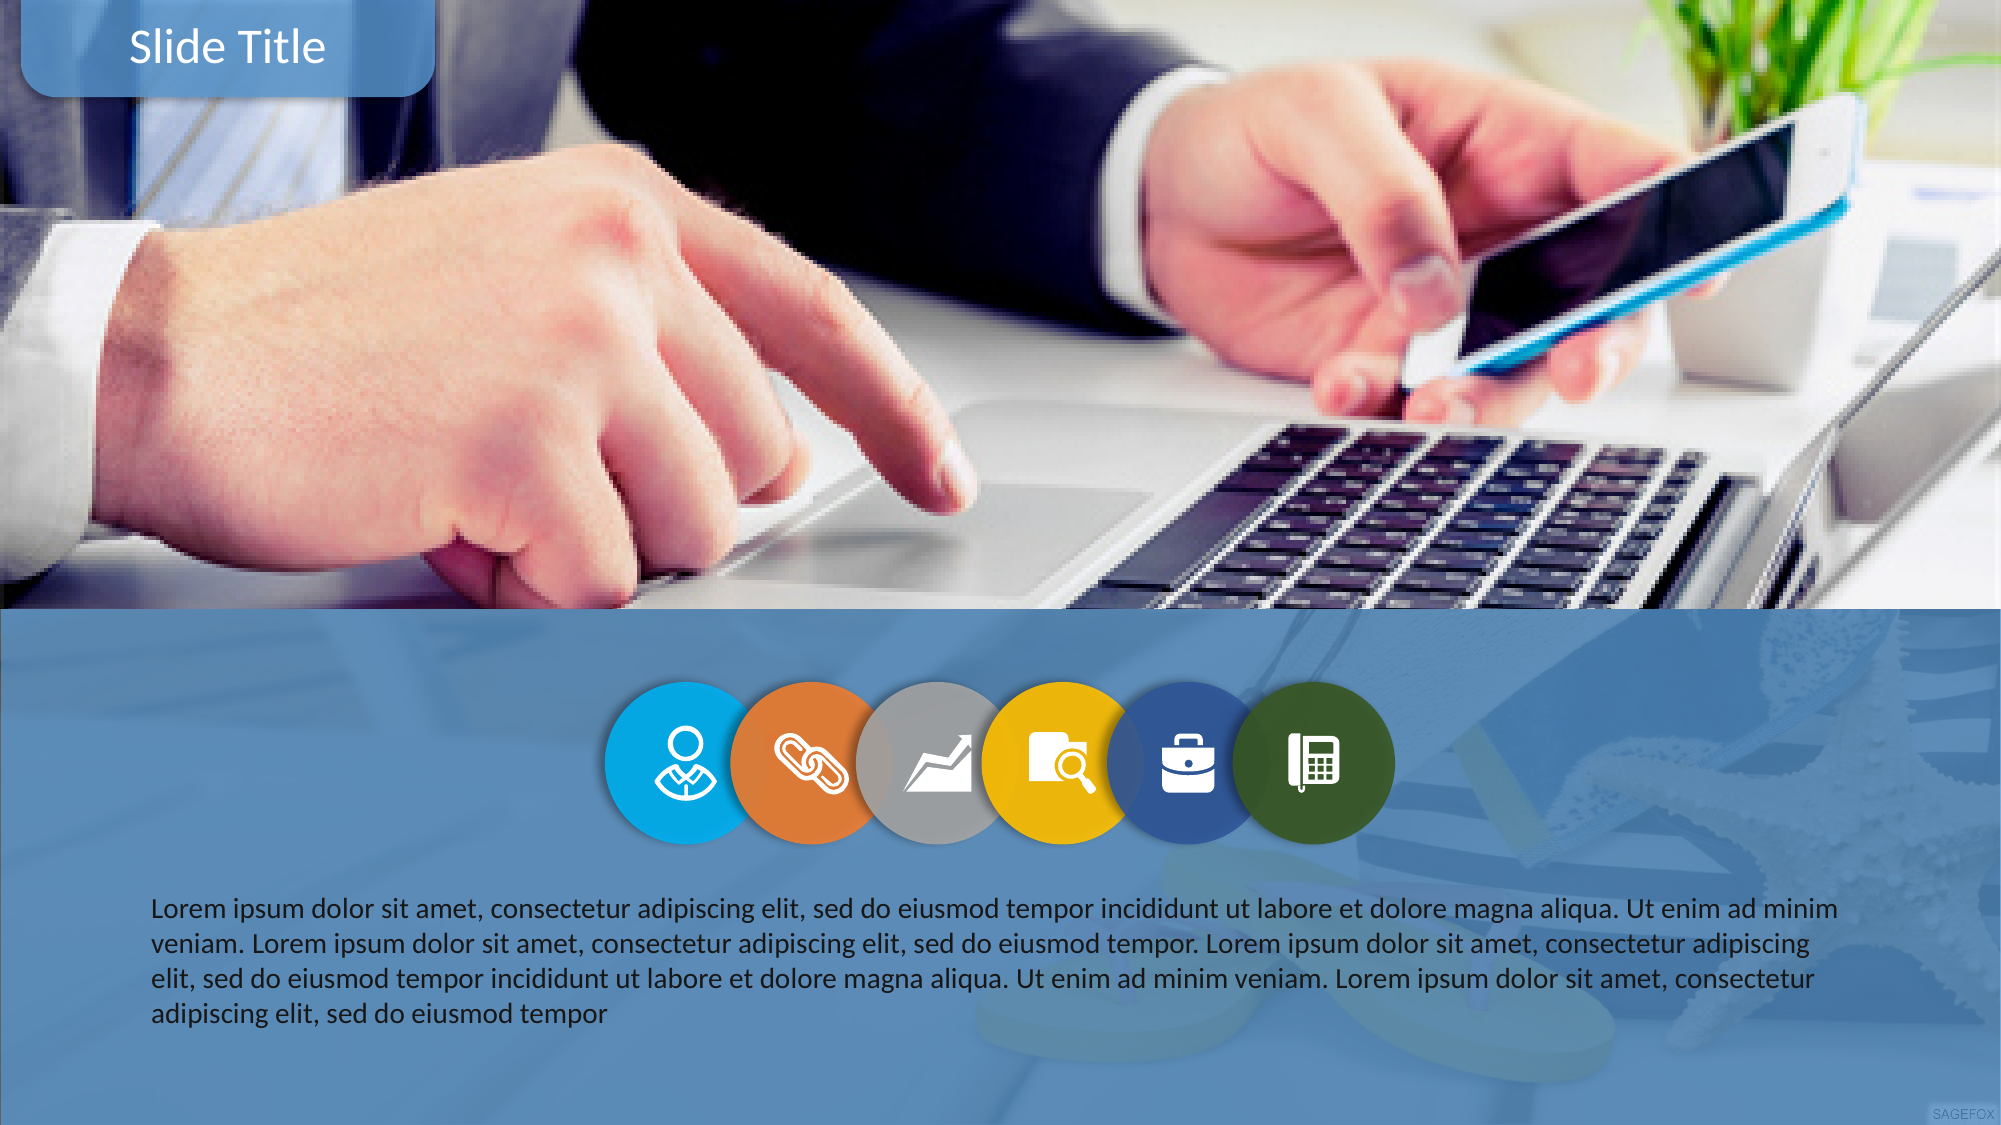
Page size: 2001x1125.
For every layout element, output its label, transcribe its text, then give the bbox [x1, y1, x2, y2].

text_box [730, 681, 867, 845]
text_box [1029, 732, 1097, 795]
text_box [1162, 733, 1215, 793]
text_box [20, 0, 436, 98]
text_box [1232, 681, 1396, 845]
text_box [774, 733, 849, 795]
text_box Lorem ipsum dolor sit amet, consectetur adipiscing elit, sed do eiusmod tempor incididunt ut labore et dolore magna aliqua. Ut enim ad minim veniam. Lorem ipsum dolor sit amet, consectetur adipiscing elit, sed do eiusmod tempor. Lorem ipsum dolor sit amet, consectetur adipiscing elit, sed do eiusmod tempor incididunt ut labore et dolore magna aliqua. Ut enim ad minim veniam. Lorem ipsum dolor sit amet, consectetur adipiscing elit, sed do eiusmod tempor [151, 889, 1849, 1065]
text_box [981, 681, 1118, 845]
picture [0, 0, 2001, 609]
text_box [604, 681, 742, 845]
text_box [1288, 733, 1340, 793]
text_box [654, 725, 718, 801]
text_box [902, 734, 972, 792]
text_box [1107, 681, 1244, 845]
text_box [855, 681, 993, 845]
